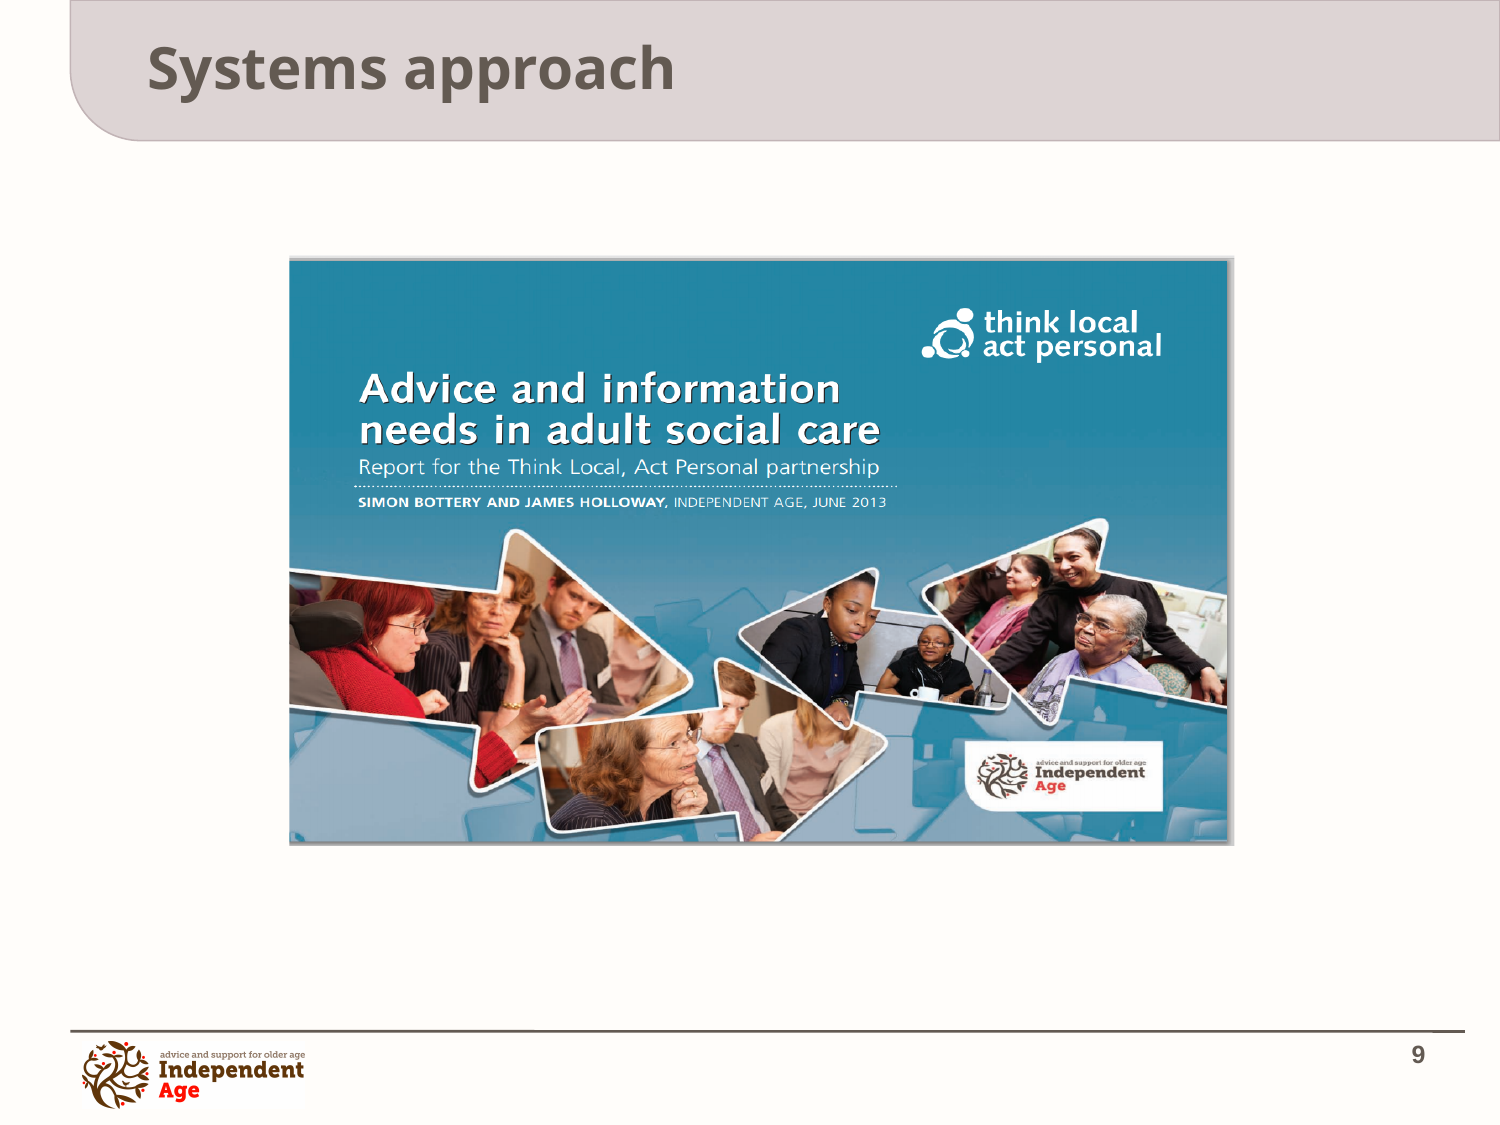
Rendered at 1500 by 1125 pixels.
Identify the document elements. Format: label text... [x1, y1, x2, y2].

title Systems approach [132, 23, 1409, 106]
picture [82, 1041, 305, 1109]
picture [288, 255, 1235, 847]
slide_number 9 [1370, 1031, 1441, 1082]
